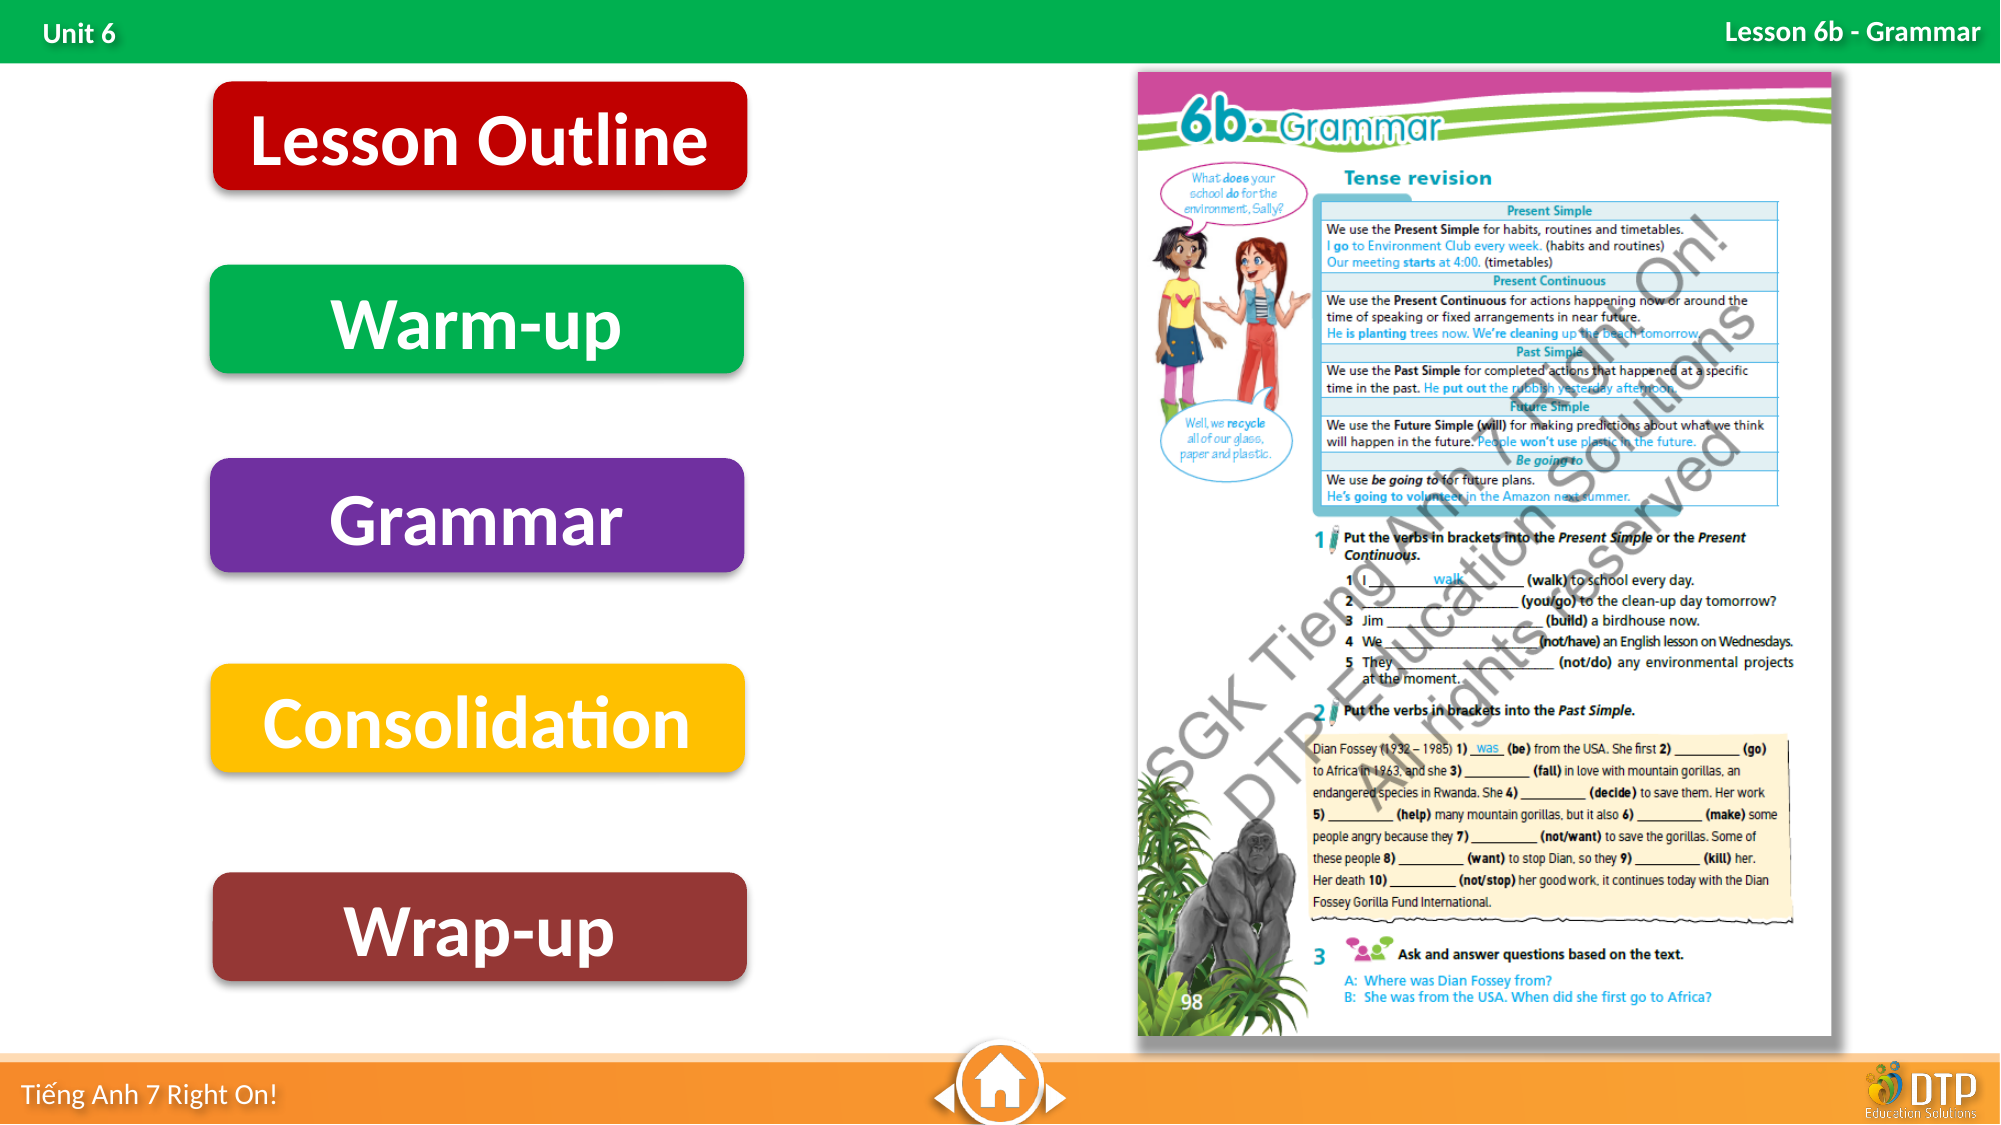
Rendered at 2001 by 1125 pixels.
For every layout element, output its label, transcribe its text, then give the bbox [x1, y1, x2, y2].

text_box Consolidation [208, 661, 747, 775]
text_box Lesson Outline [211, 79, 750, 193]
text_box Warm-up [207, 262, 746, 376]
picture [0, 64, 2000, 1125]
text_box Grammar [208, 455, 747, 575]
text_box Wrap-up [210, 870, 750, 984]
